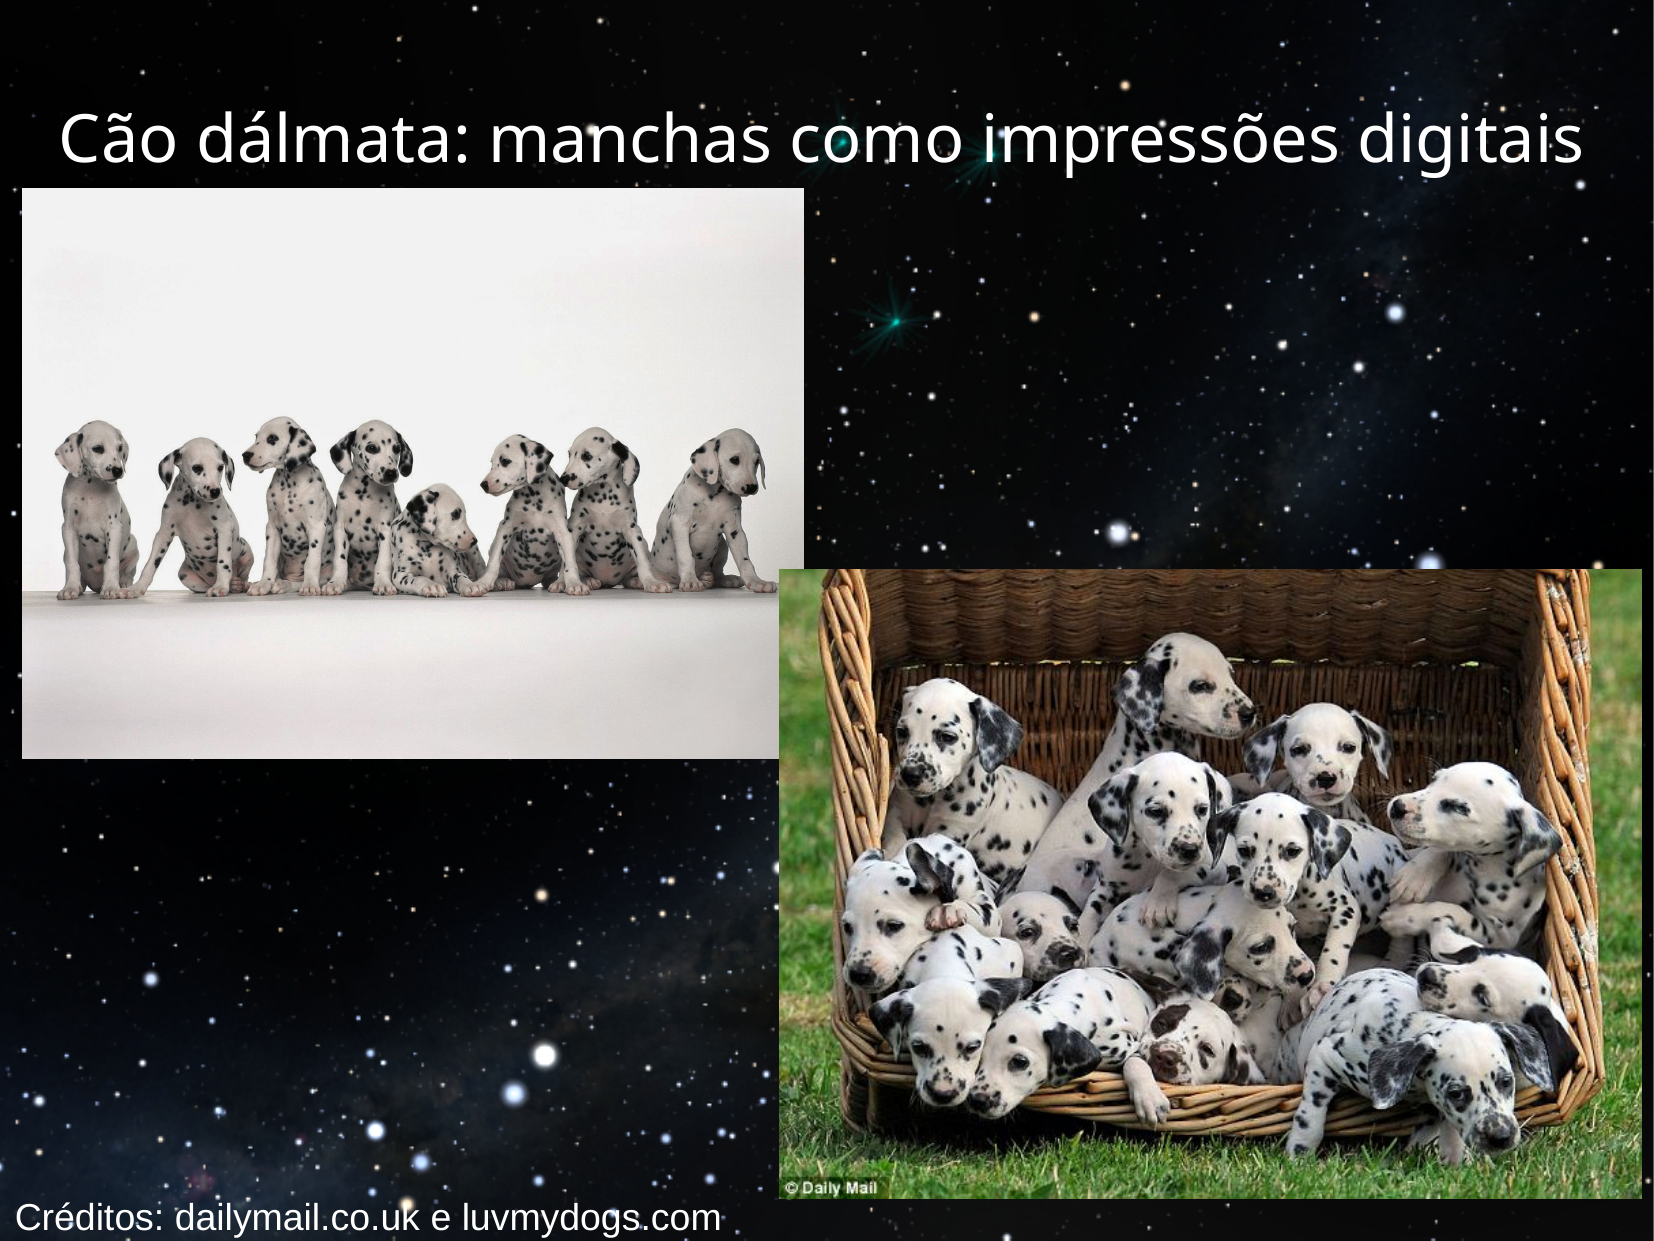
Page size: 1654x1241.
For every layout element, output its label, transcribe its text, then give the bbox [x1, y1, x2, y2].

picture [0, 0, 1654, 1241]
text_box Créditos: dailymail.co.uk e luvmydogs.com [0, 1187, 1512, 1241]
list Cão dálmata: manchas como impressões digitais [41, 77, 1589, 201]
